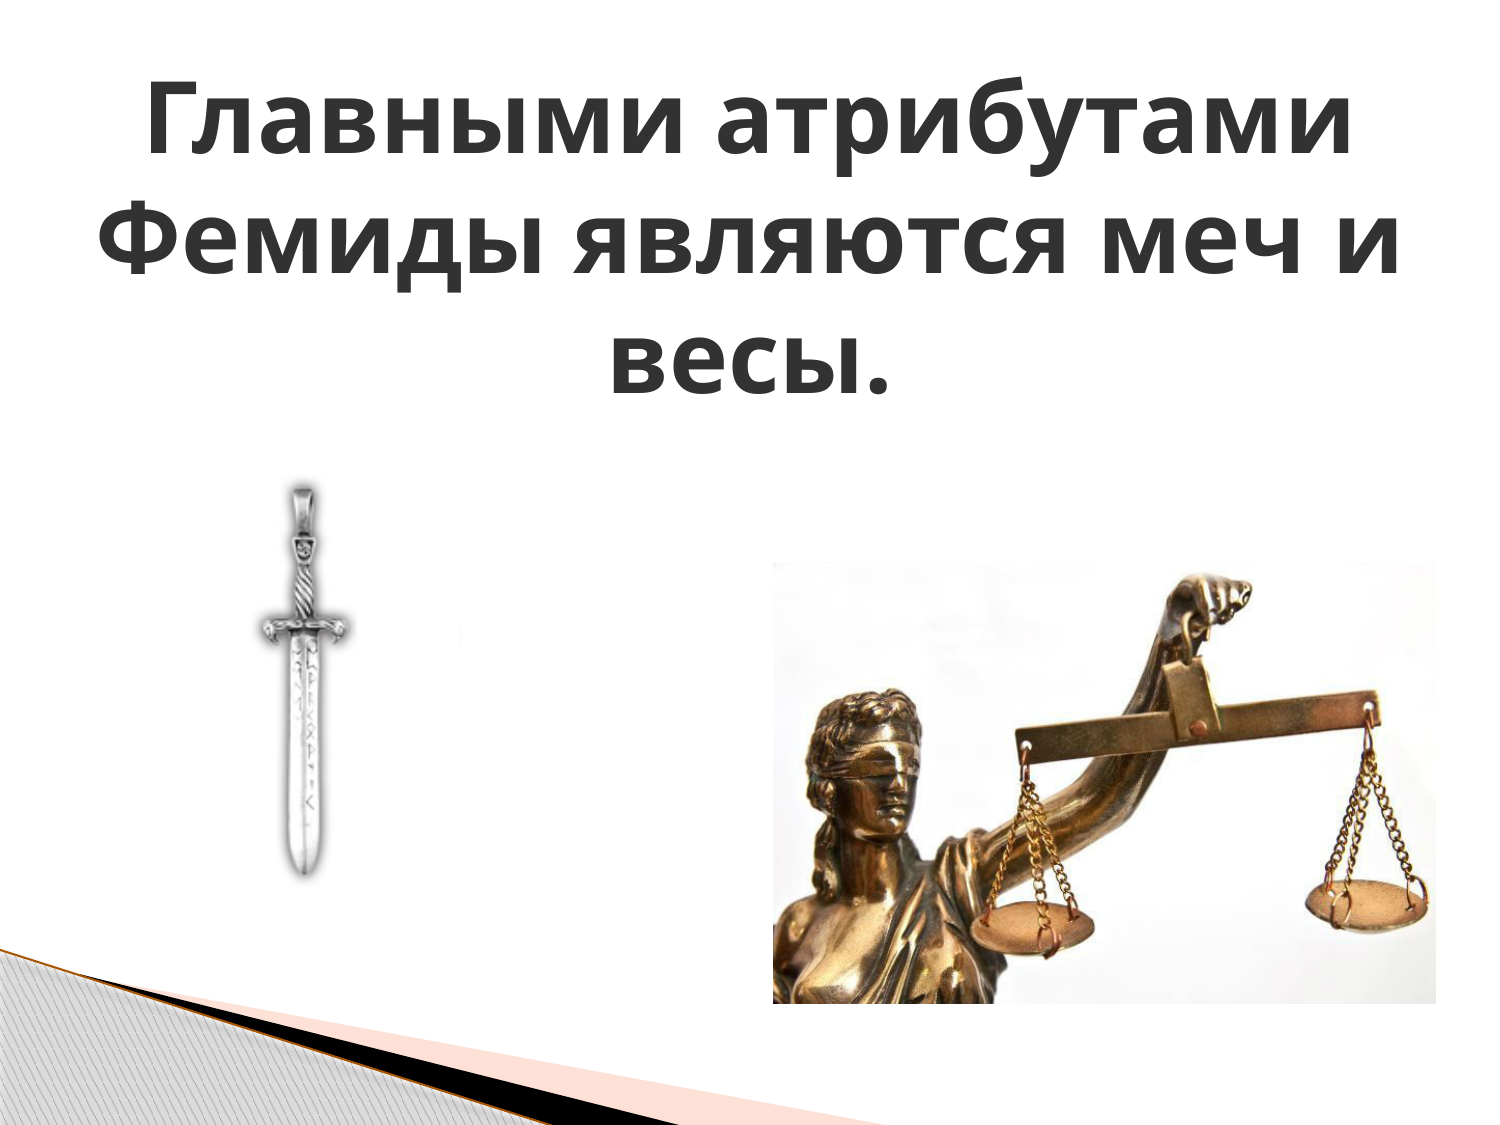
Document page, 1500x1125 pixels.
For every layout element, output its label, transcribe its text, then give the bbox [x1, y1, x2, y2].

title Главными атрибутами Фемиды являются меч и весы. [0, 45, 1500, 422]
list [773, 562, 1437, 1004]
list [46, 421, 587, 962]
